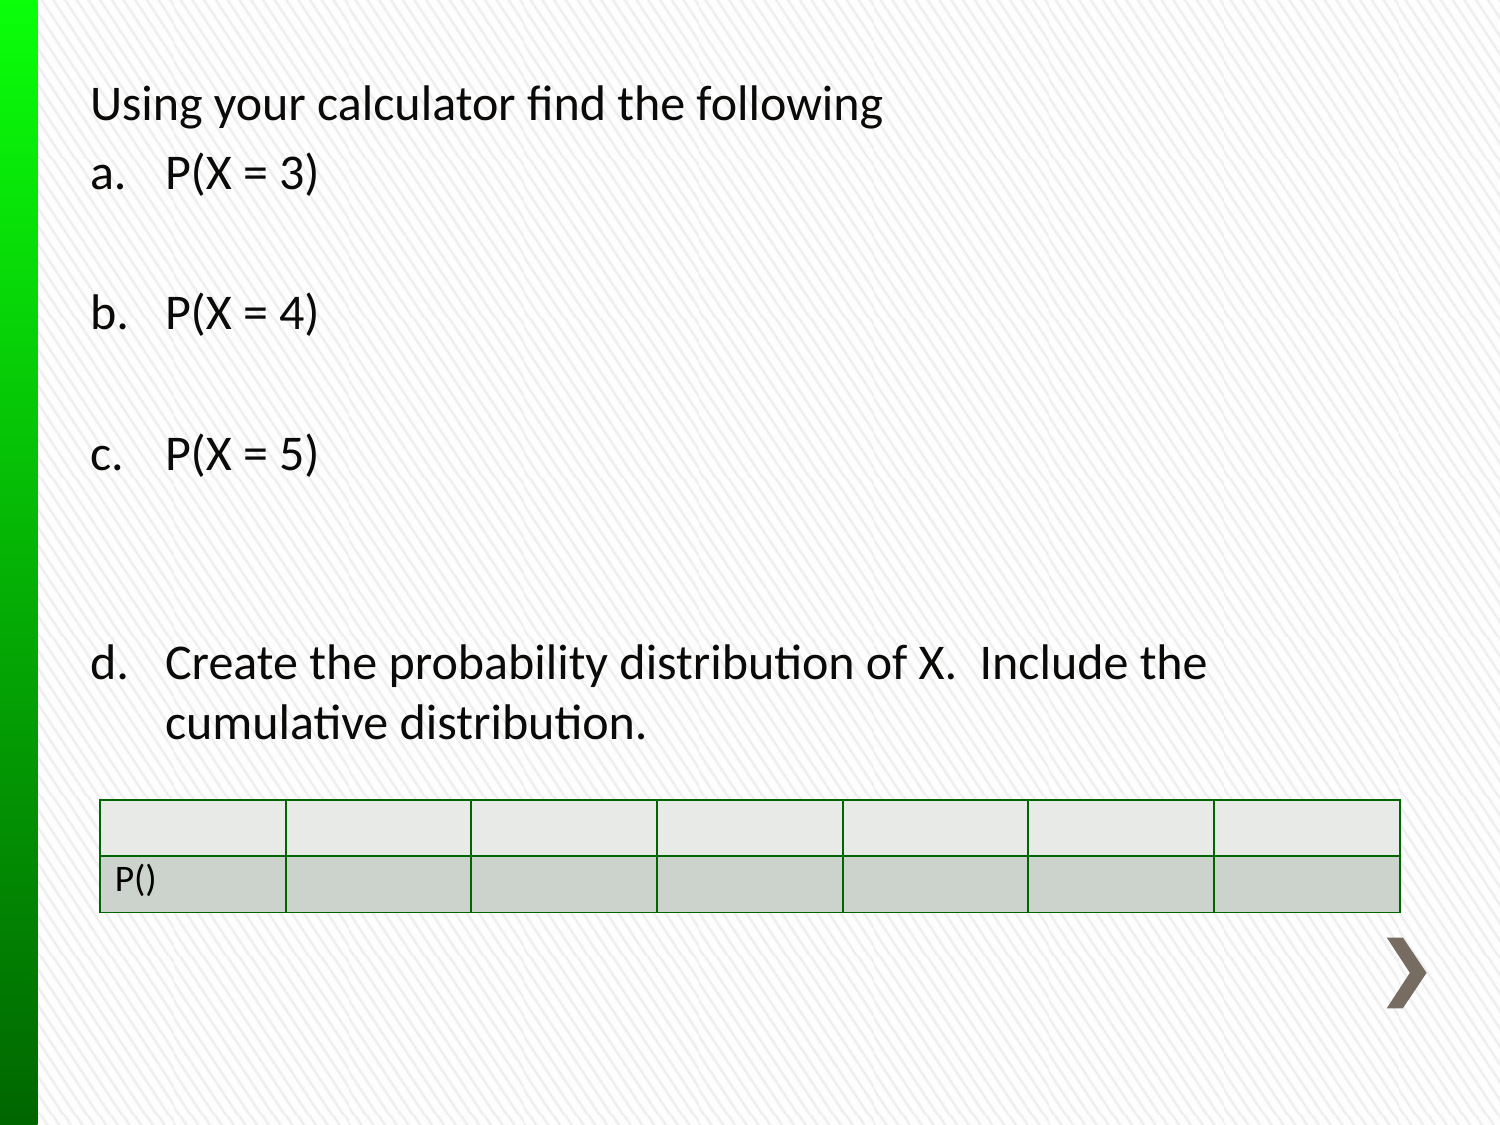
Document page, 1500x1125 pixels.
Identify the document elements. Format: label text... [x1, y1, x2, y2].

list Using your calculator find the following P(X = 3) P(X = 4) P(X = 5) Create the probability distribution of X. Include the cumulative distribution. [75, 62, 1425, 1075]
